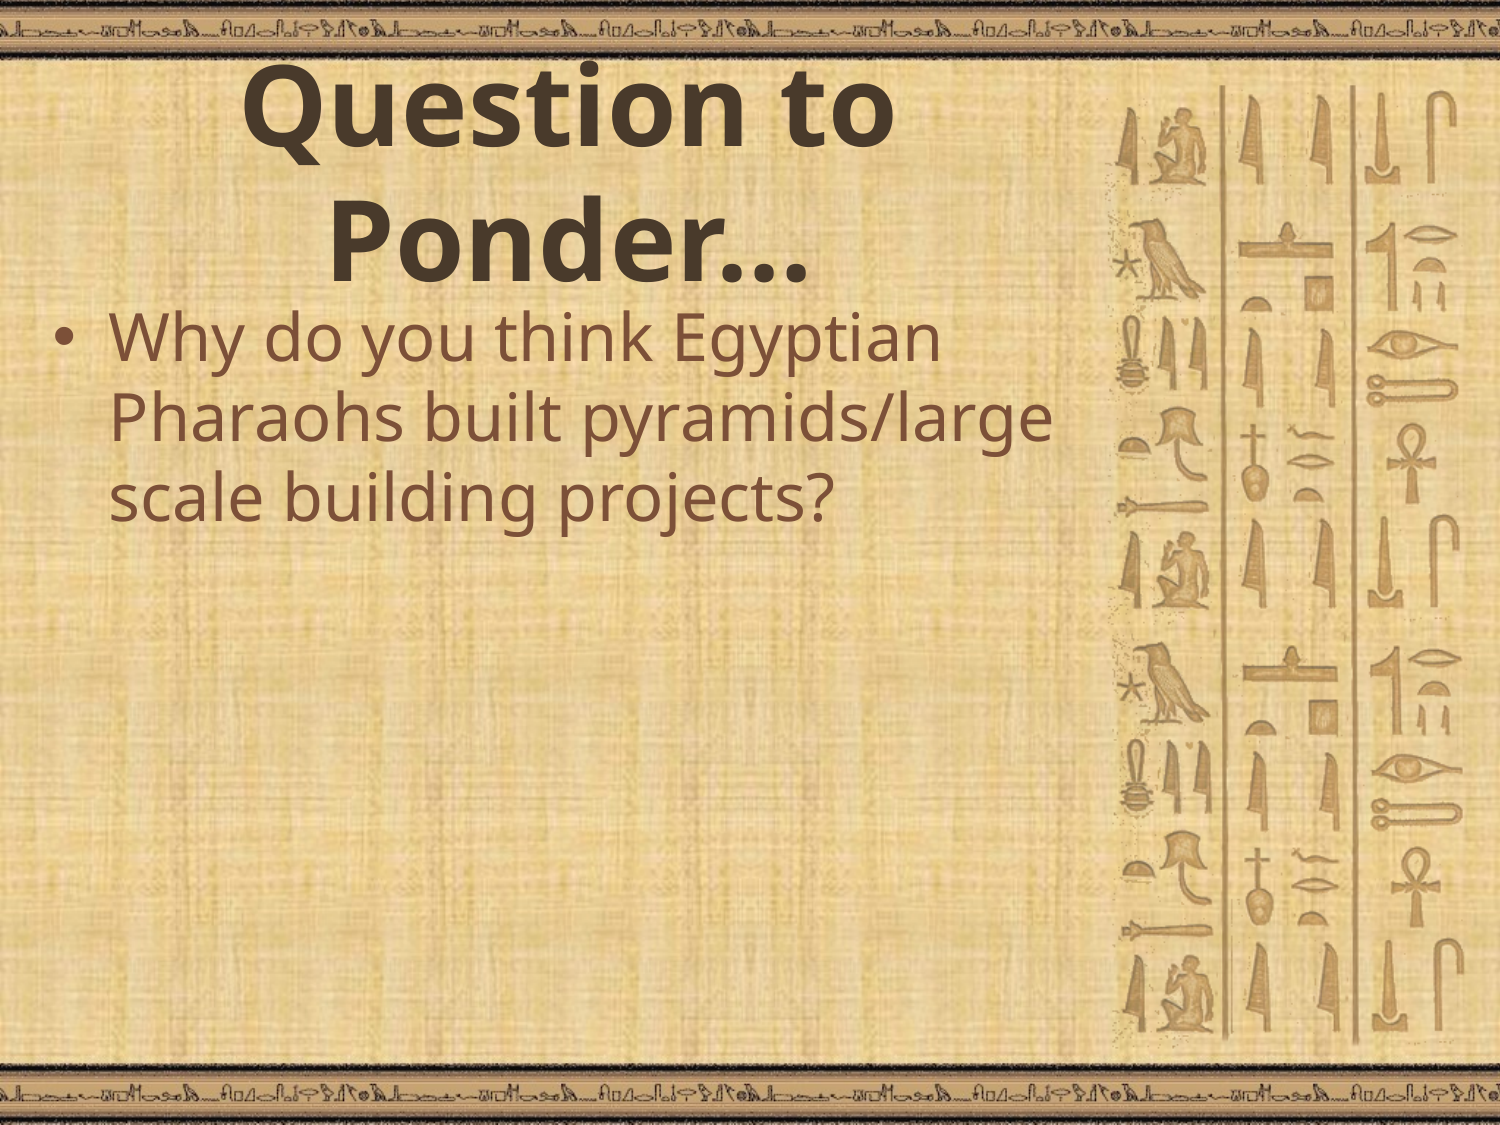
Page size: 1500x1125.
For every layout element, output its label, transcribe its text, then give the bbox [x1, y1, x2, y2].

picture [0, 0, 1500, 1125]
title Question to Ponder… [37, 75, 1100, 263]
list Why do you think Egyptian Pharaohs built pyramids/large scale building projects? [37, 287, 1100, 963]
